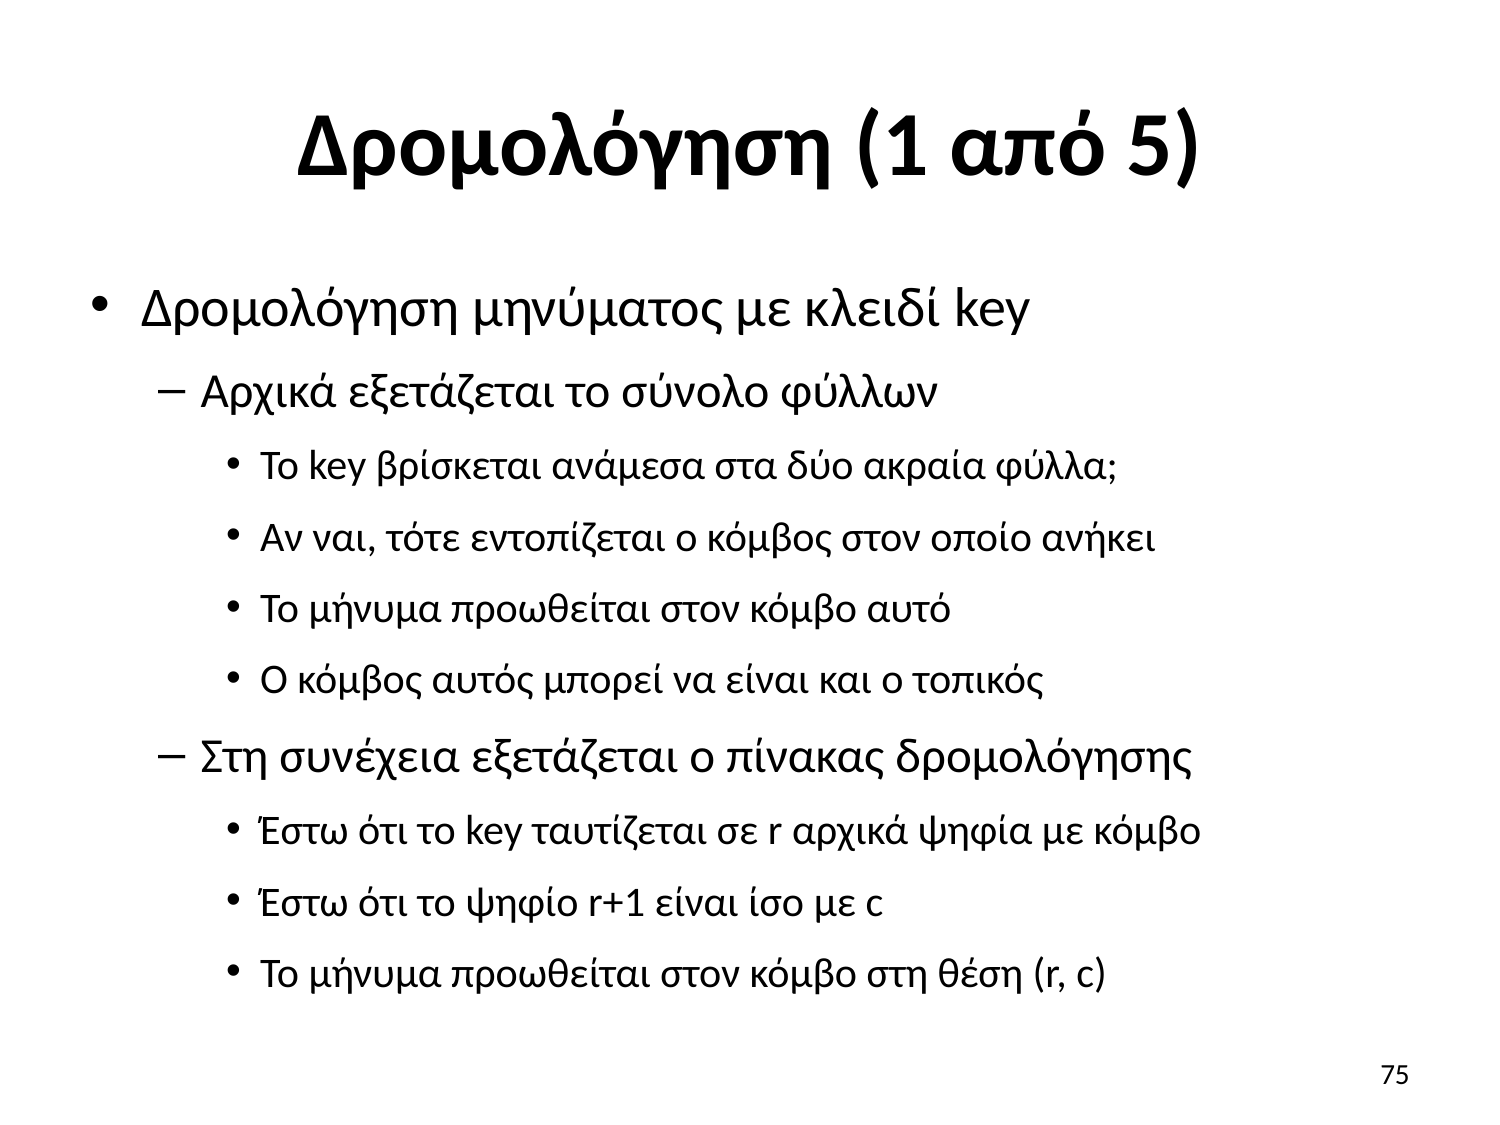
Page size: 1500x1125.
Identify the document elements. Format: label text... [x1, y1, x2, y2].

slide_number 75 [1074, 1042, 1425, 1103]
title Δρομολόγηση (1 από 5) [75, 45, 1425, 233]
list Δρομολόγηση μηνύματος με κλειδί key Αρχικά εξετάζεται το σύνολο φύλλων Το key βρίσκεται ανάμεσα στα δύο ακραία φύλλα; Αν ναι, τότε εντοπίζεται ο κόμβος στον οποίο ανήκει Το μήνυμα προωθείται στον κόμβο αυτό Ο κόμβος αυτός μπορεί να είναι και ο τοπικός Στη συνέχεια εξετάζεται ο πίνακας δρομολόγησης Έστω ότι το key ταυτίζεται σε r αρχικά ψηφία με κόμβο Έστω ότι το ψηφίο r+1 είναι ίσο με c Το μήνυμα προωθείται στον κόμβο στη θέση (r, c) [75, 262, 1425, 1005]
